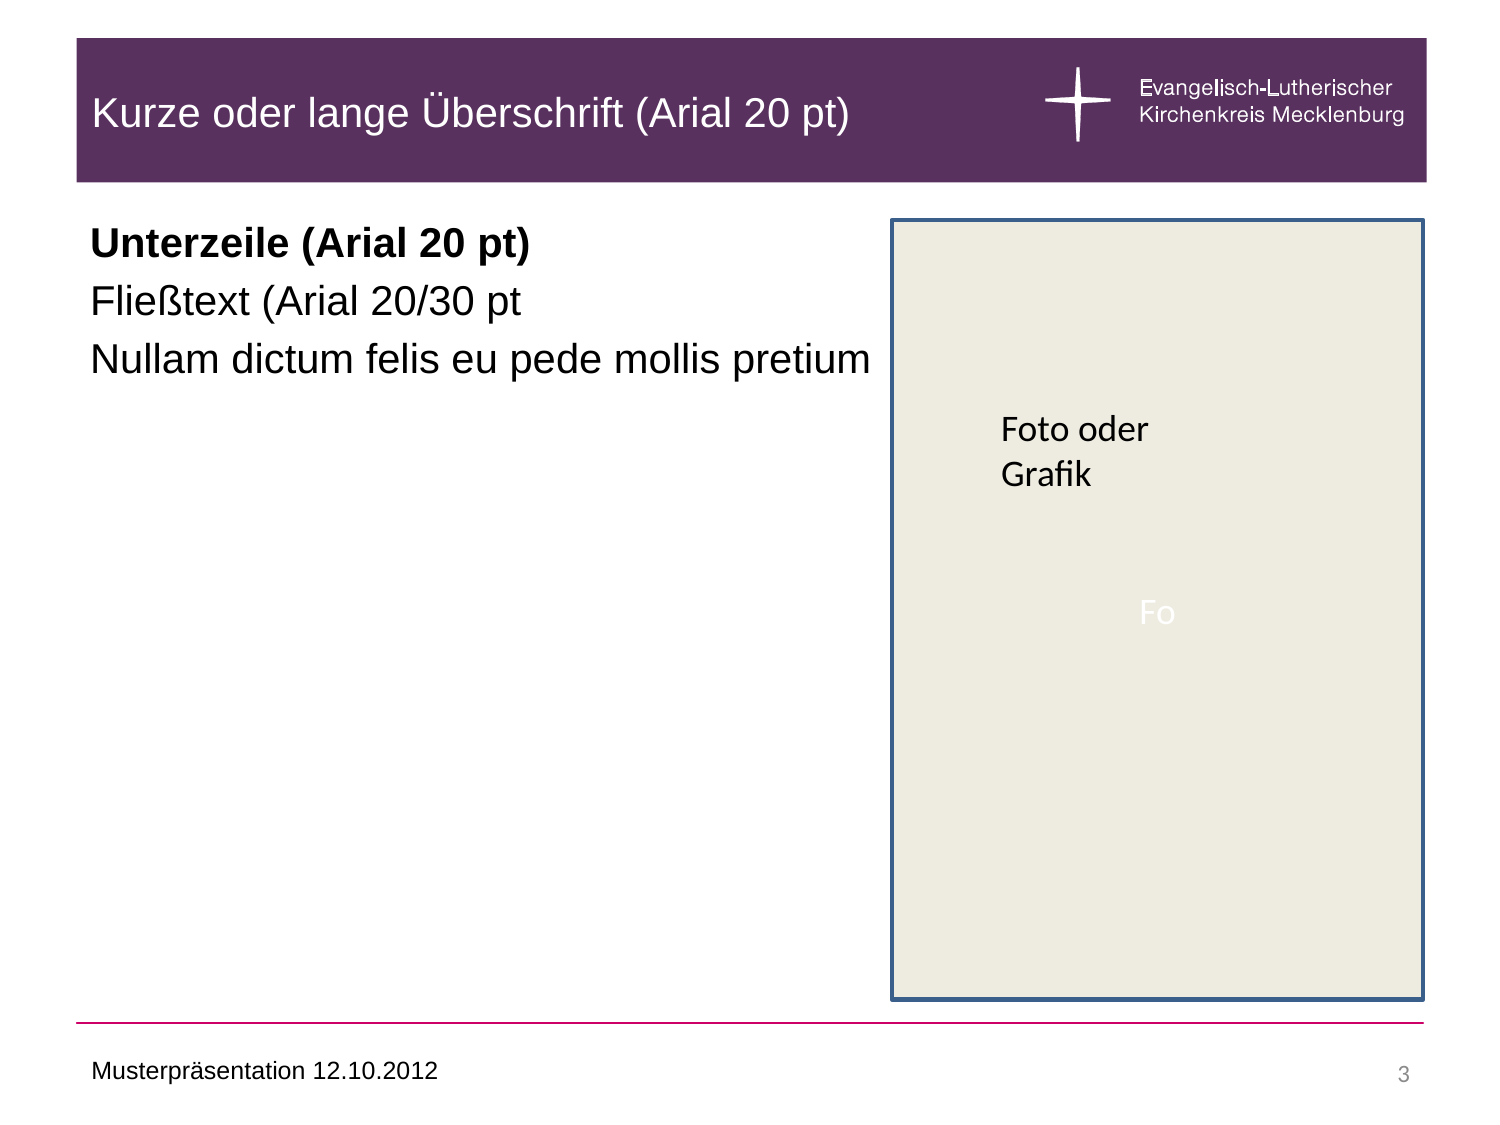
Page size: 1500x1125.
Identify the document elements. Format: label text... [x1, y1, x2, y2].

text_box Musterpräsentation 12.10.2012 [76, 1046, 1074, 1092]
slide_number 3 [1074, 1042, 1425, 1103]
title Kurze oder lange Überschrift (Arial 20 pt) [76, 38, 1427, 183]
picture [1045, 66, 1405, 142]
text_box Foto oder Grafik [986, 397, 1225, 502]
text_box Fo [890, 218, 1425, 1002]
list Unterzeile (Arial 20 pt) Fließtext (Arial 20/30 pt Nullam dictum felis eu pede mollis pretium [75, 208, 1425, 1005]
